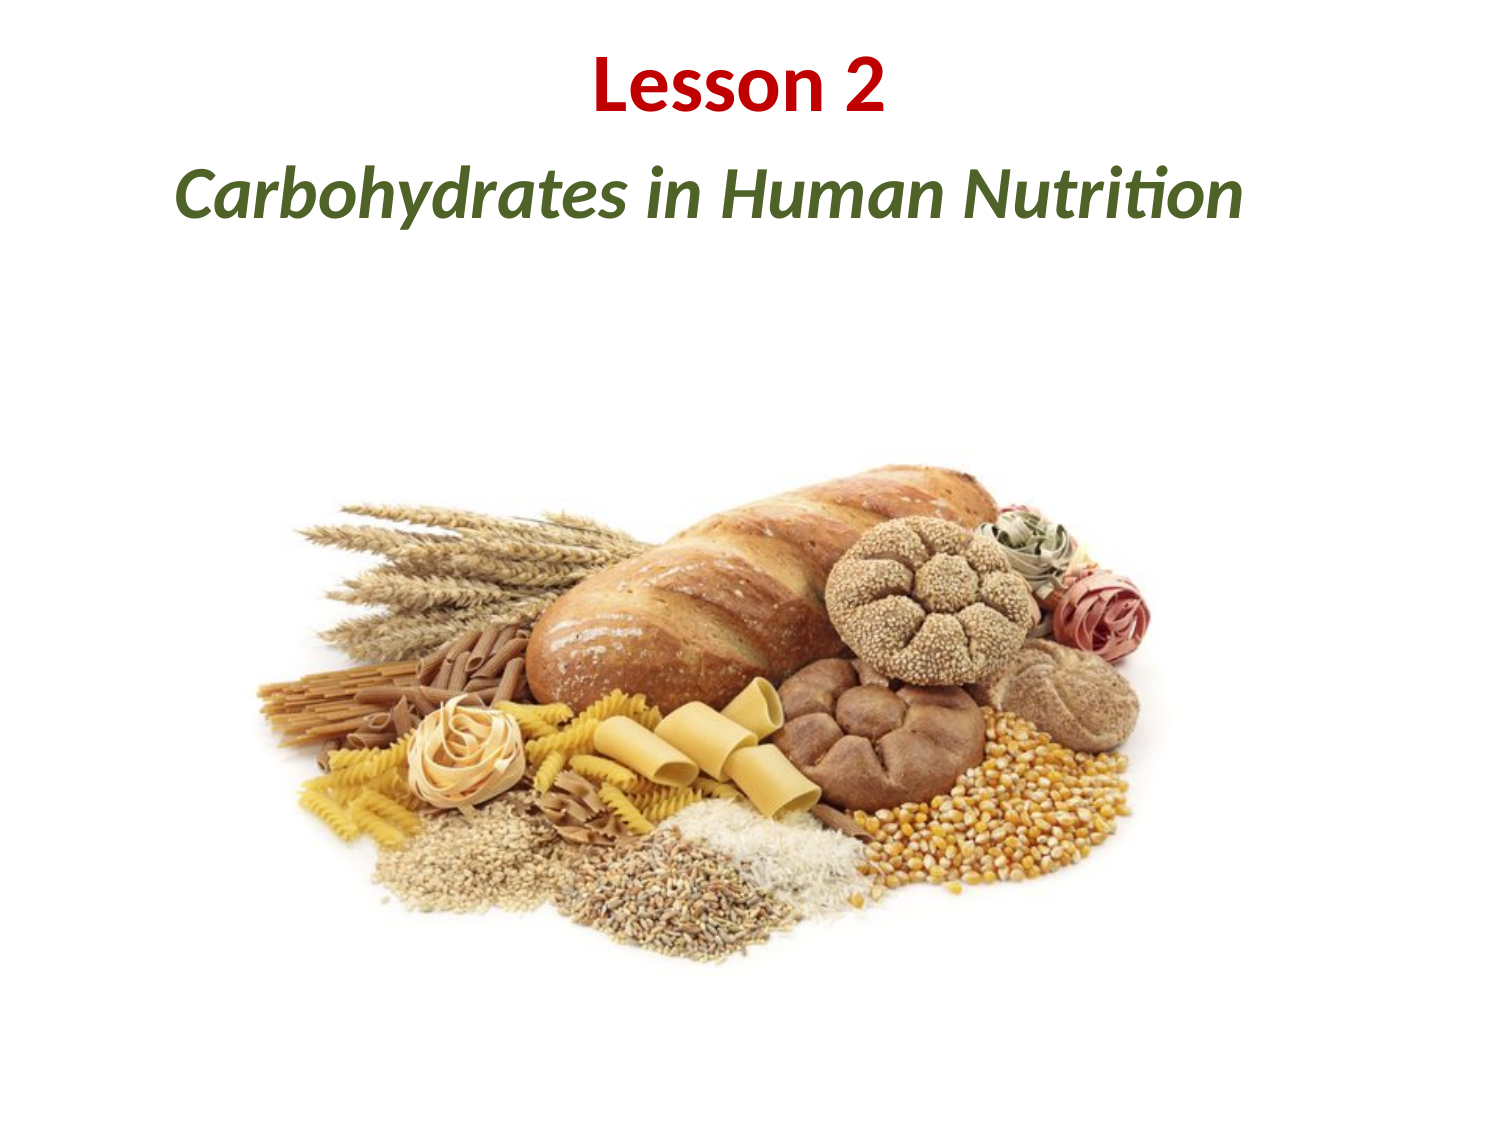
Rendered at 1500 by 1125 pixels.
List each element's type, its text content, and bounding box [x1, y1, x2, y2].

text_box Lesson 2 [578, 20, 903, 135]
picture [182, 349, 1235, 1016]
text_box Carbohydrates in Human Nutrition [159, 136, 1376, 242]
